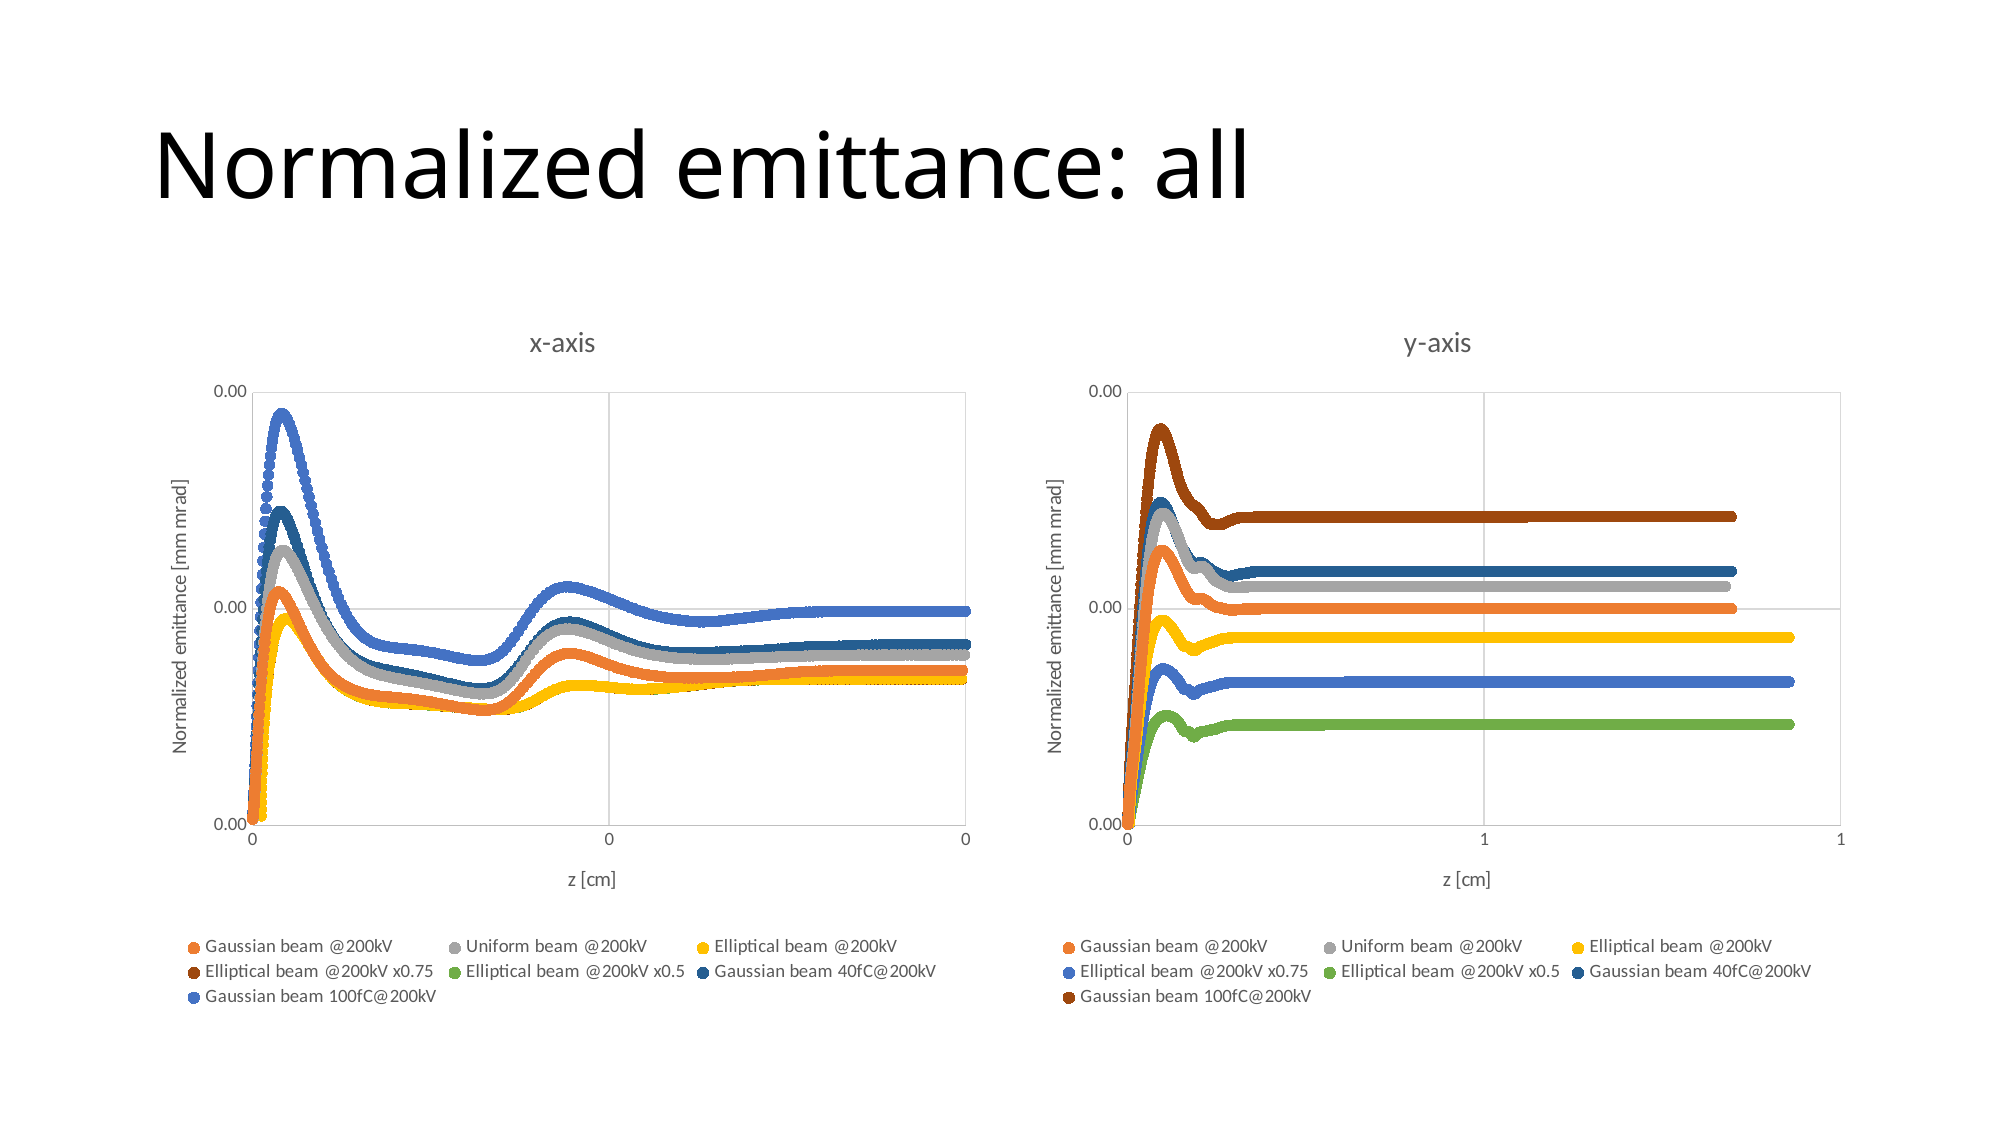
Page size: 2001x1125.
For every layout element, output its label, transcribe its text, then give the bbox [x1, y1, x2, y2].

title Normalized emittance: all [137, 59, 1863, 278]
chart [137, 299, 988, 1014]
chart [1012, 299, 1863, 1014]
